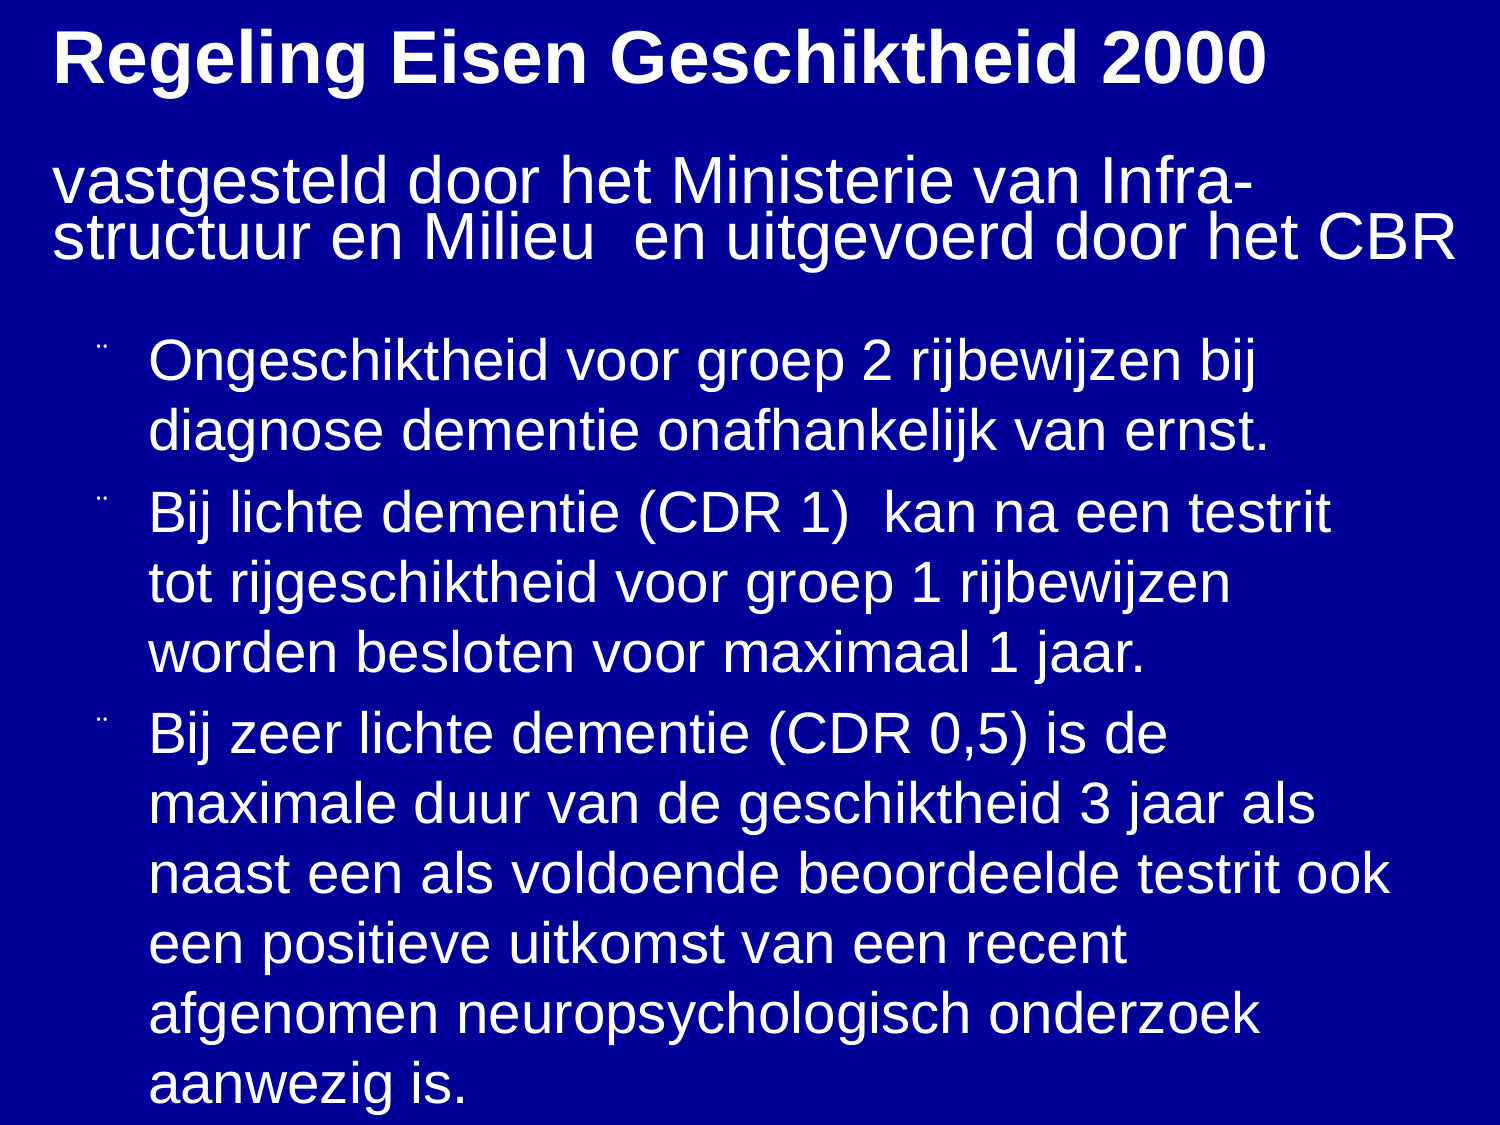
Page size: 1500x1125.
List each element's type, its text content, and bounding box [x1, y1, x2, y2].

title Regeling Eisen Geschiktheid 2000 vastgesteld door het Ministerie van Infra-structuur en Milieu en uitgevoerd door het CBR [37, 12, 1475, 291]
list Ongeschiktheid voor groep 2 rijbewijzen bij diagnose dementie onafhankelijk van ernst. Bij lichte dementie (CDR 1) kan na een testrit tot rijgeschiktheid voor groep 1 rijbewijzen worden besloten voor maximaal 1 jaar. Bij zeer lichte dementie (CDR 0,5) is de maximale duur van de geschiktheid 3 jaar als naast een als voldoende beoordeelde testrit ook een positieve uitkomst van een recent afgenomen neuropsychologisch onderzoek aanwezig is. [76, 314, 1427, 1052]
